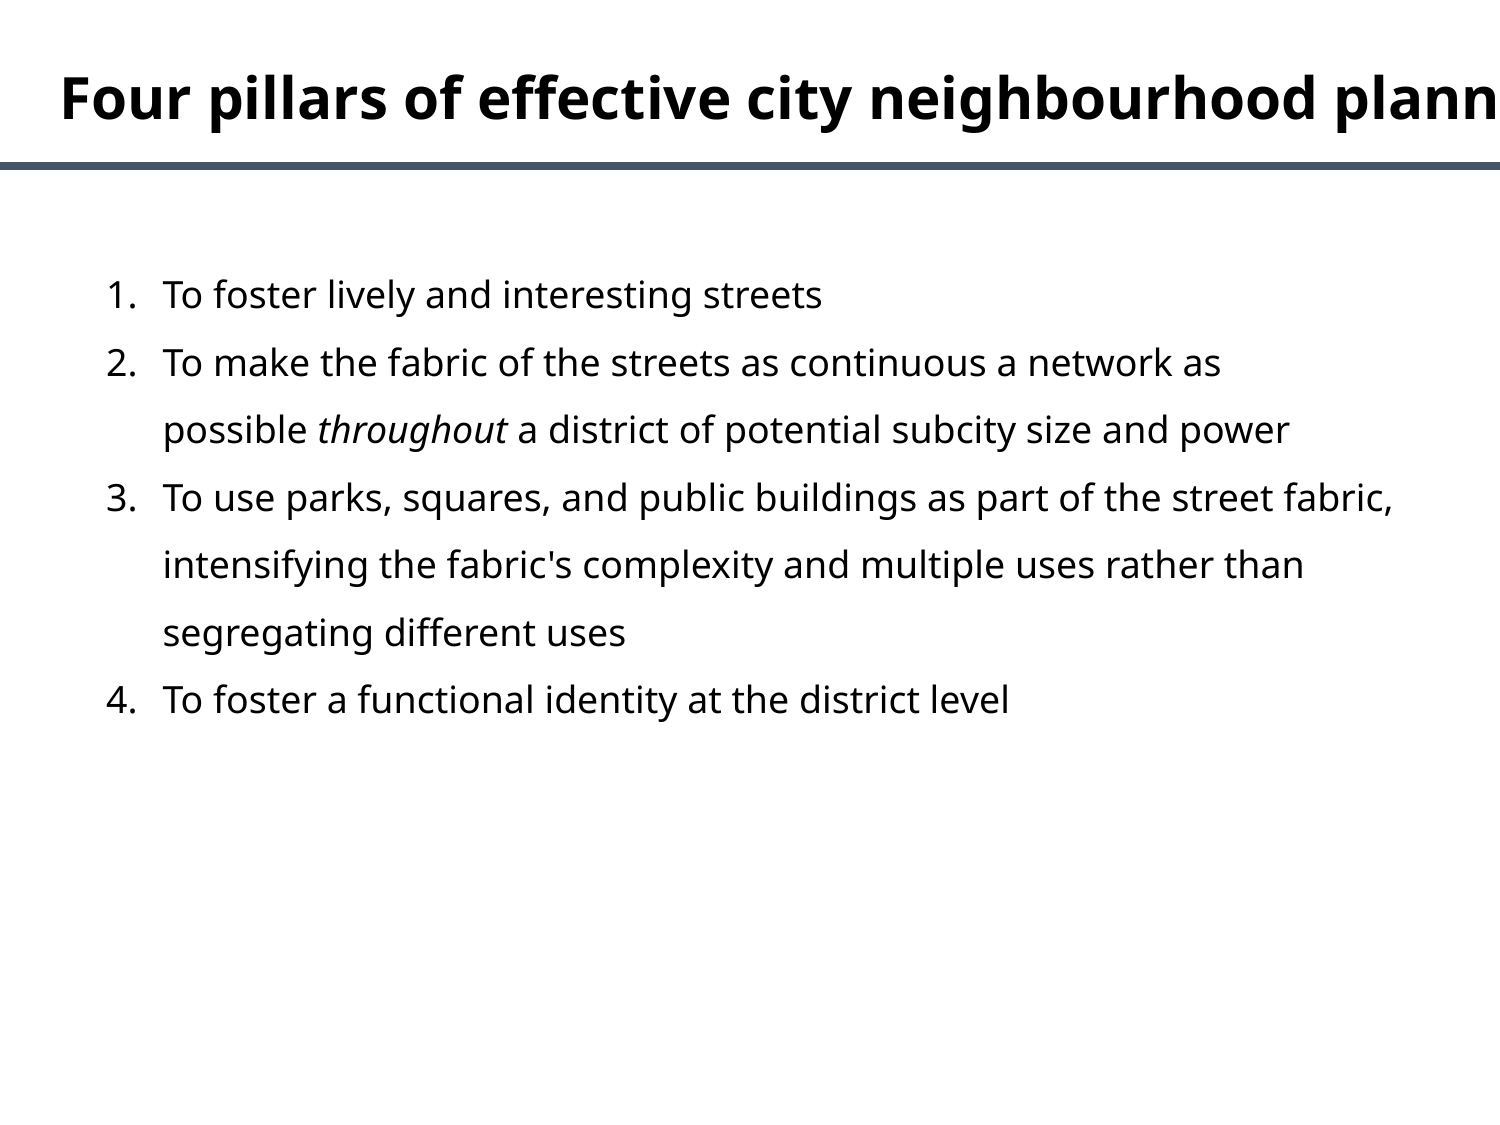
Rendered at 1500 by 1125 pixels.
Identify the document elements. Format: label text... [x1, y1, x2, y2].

text_box Four pillars of effective city neighbourhood planning [44, 53, 1500, 139]
text_box To foster lively and interesting streets To make the fabric of the streets as continuous a network as possible throughout a district of potential subcity size and power To use parks, squares, and public buildings as part of the street fabric, intensifying the fabric's complexity and multiple uses rather than segregating different uses To foster a functional identity at the district level [91, 241, 1458, 797]
